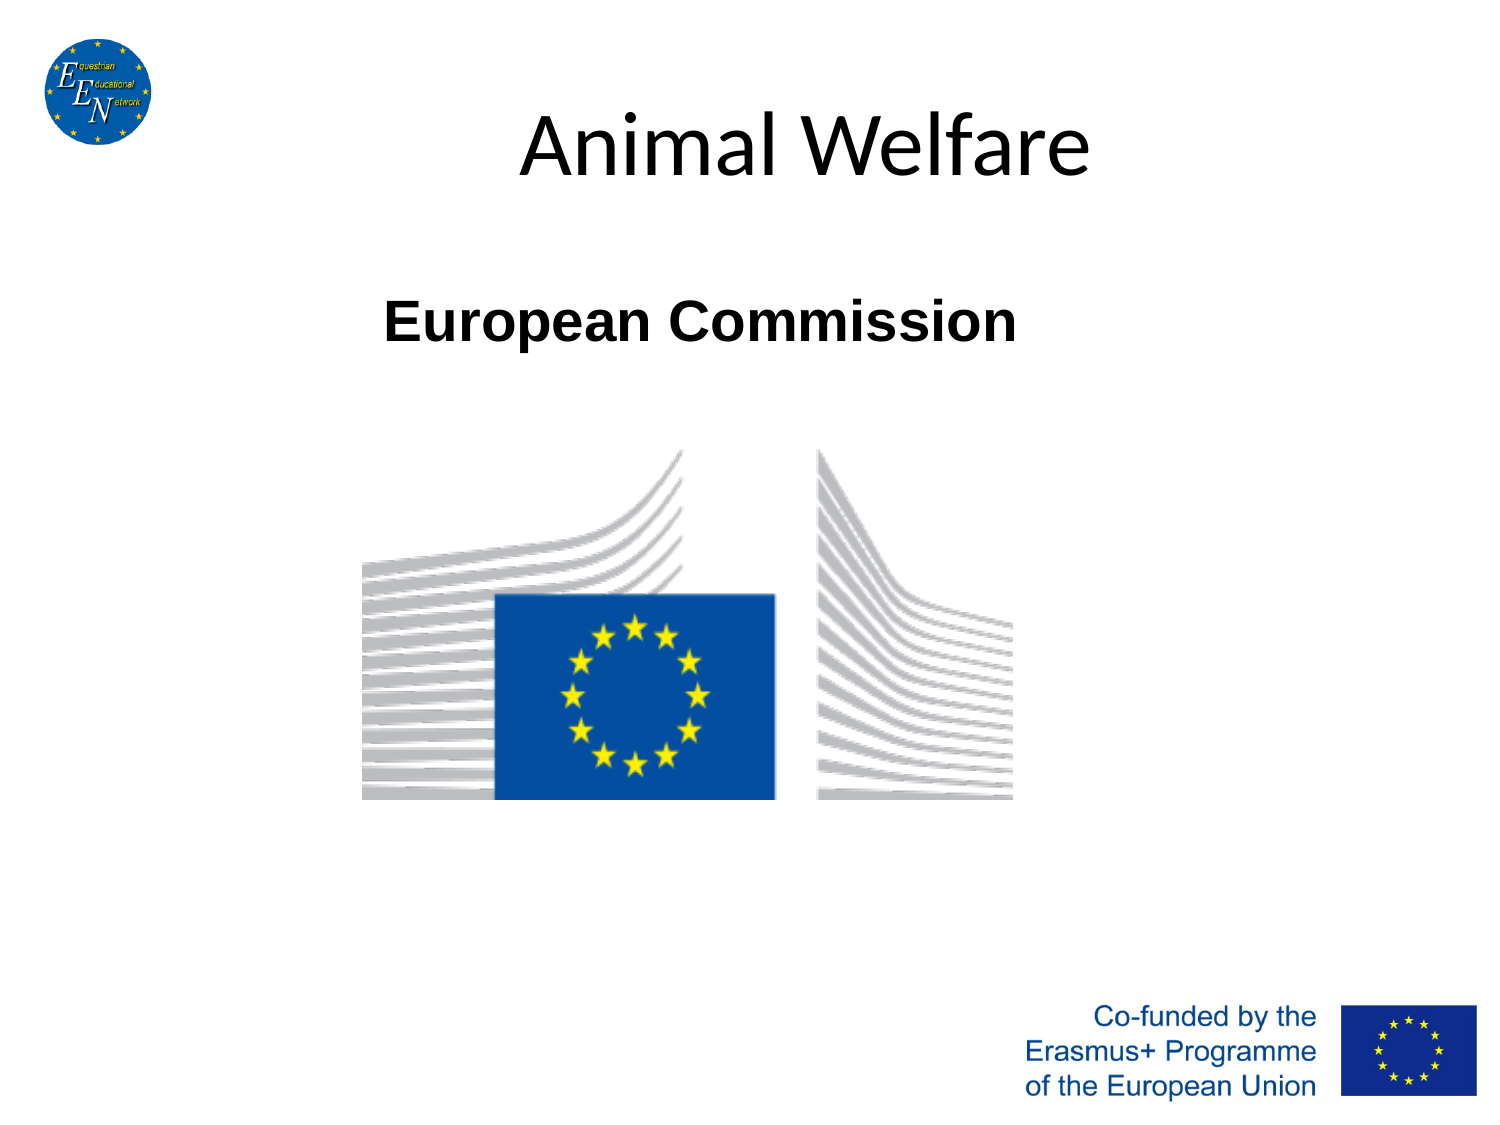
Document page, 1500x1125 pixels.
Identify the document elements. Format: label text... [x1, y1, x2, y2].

picture [24, 37, 184, 147]
picture [998, 978, 1500, 1122]
text_box European Commission [353, 275, 1034, 361]
title Animal Welfare [187, 45, 1425, 233]
picture [362, 449, 1013, 801]
